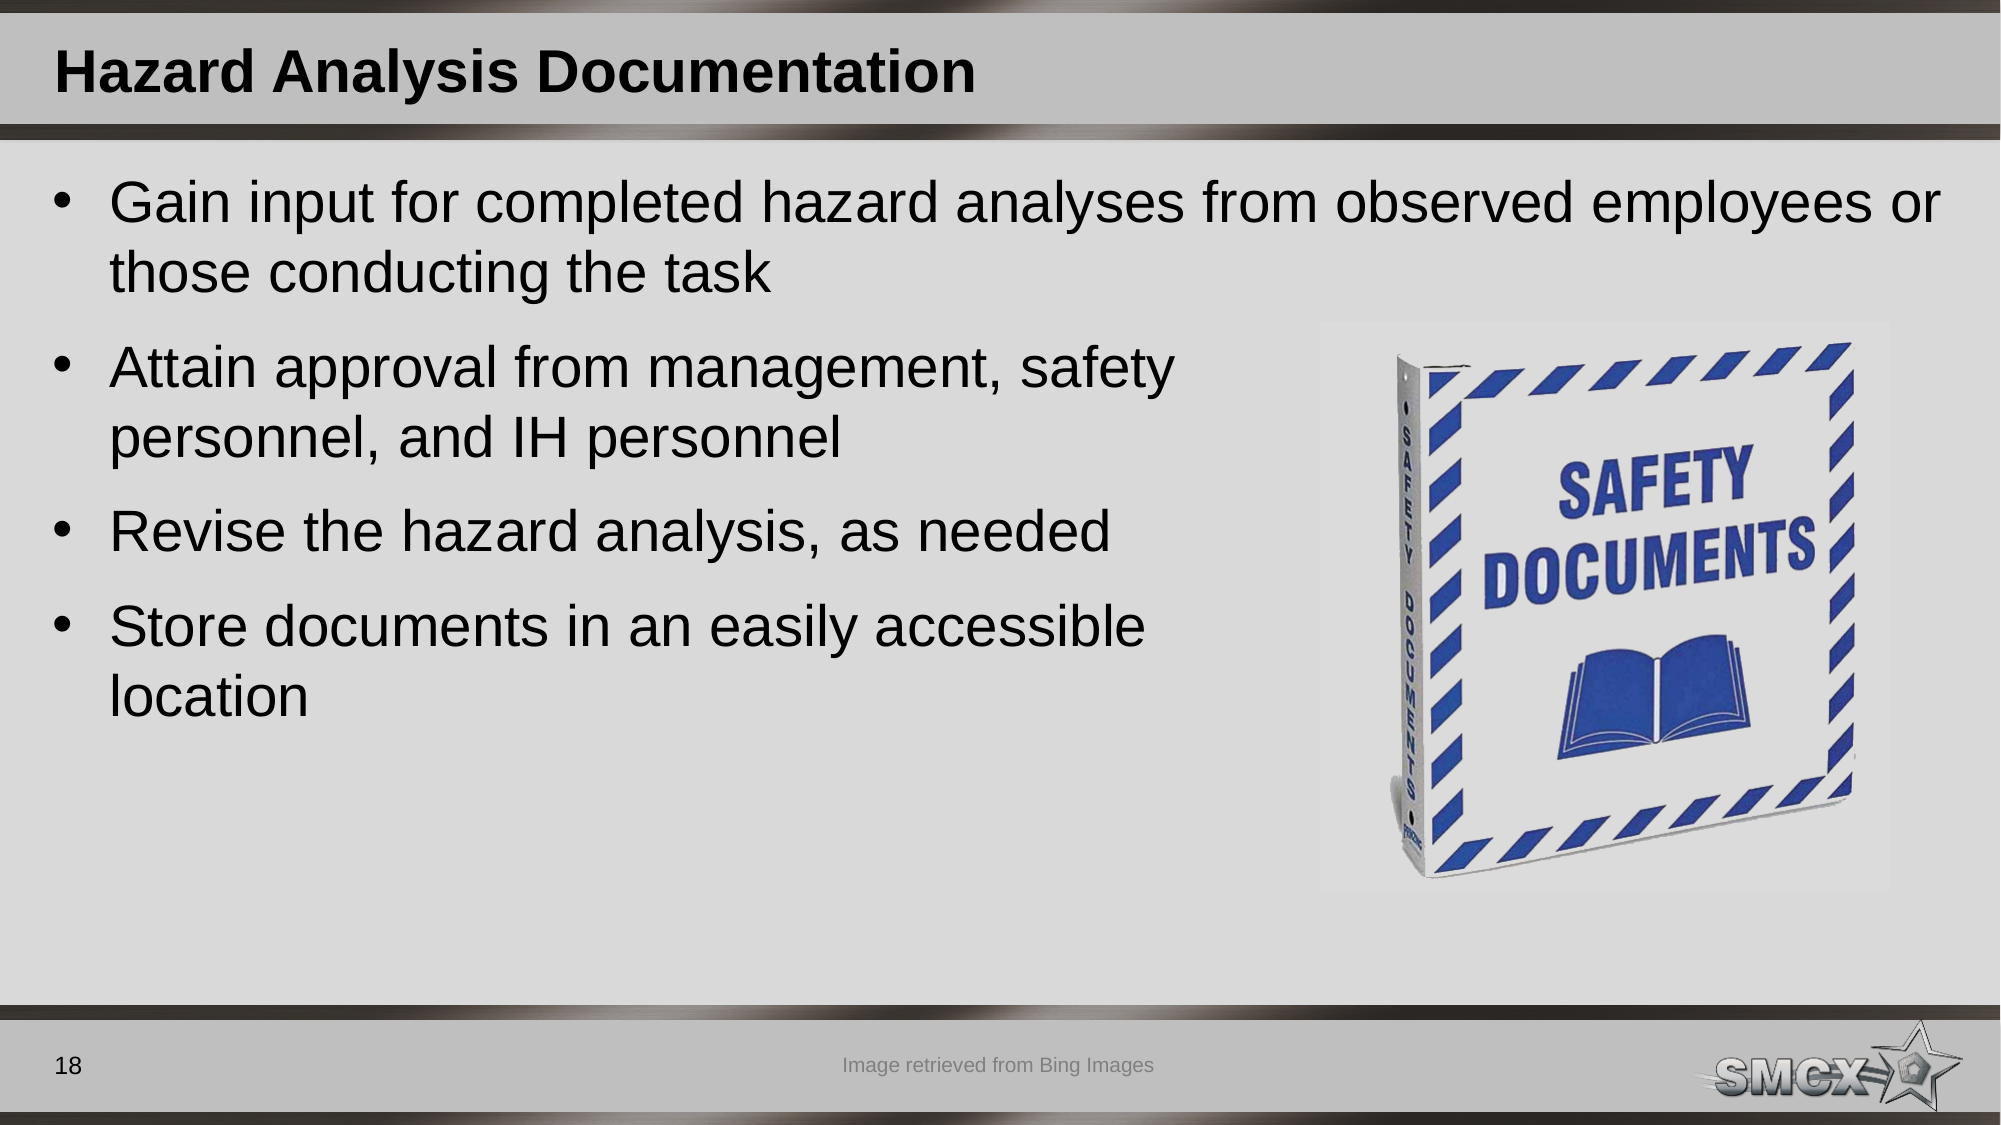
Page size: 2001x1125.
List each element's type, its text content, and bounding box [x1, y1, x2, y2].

text_box Image retrieved from Bing Images [608, 1044, 1389, 1085]
slide_number 18 [39, 1035, 190, 1095]
picture [0, 1005, 2001, 1125]
title Hazard Analysis Documentation [39, 21, 1980, 115]
picture [0, 124, 2001, 140]
picture [1319, 322, 1890, 892]
picture [0, 0, 2001, 13]
list Gain input for completed hazard analyses from observed employees or those conducting the task Attain approval from management, safety personnel, and IH personnel Revise the hazard analysis, as needed Store documents in an easily accessible location [37, 156, 1980, 982]
